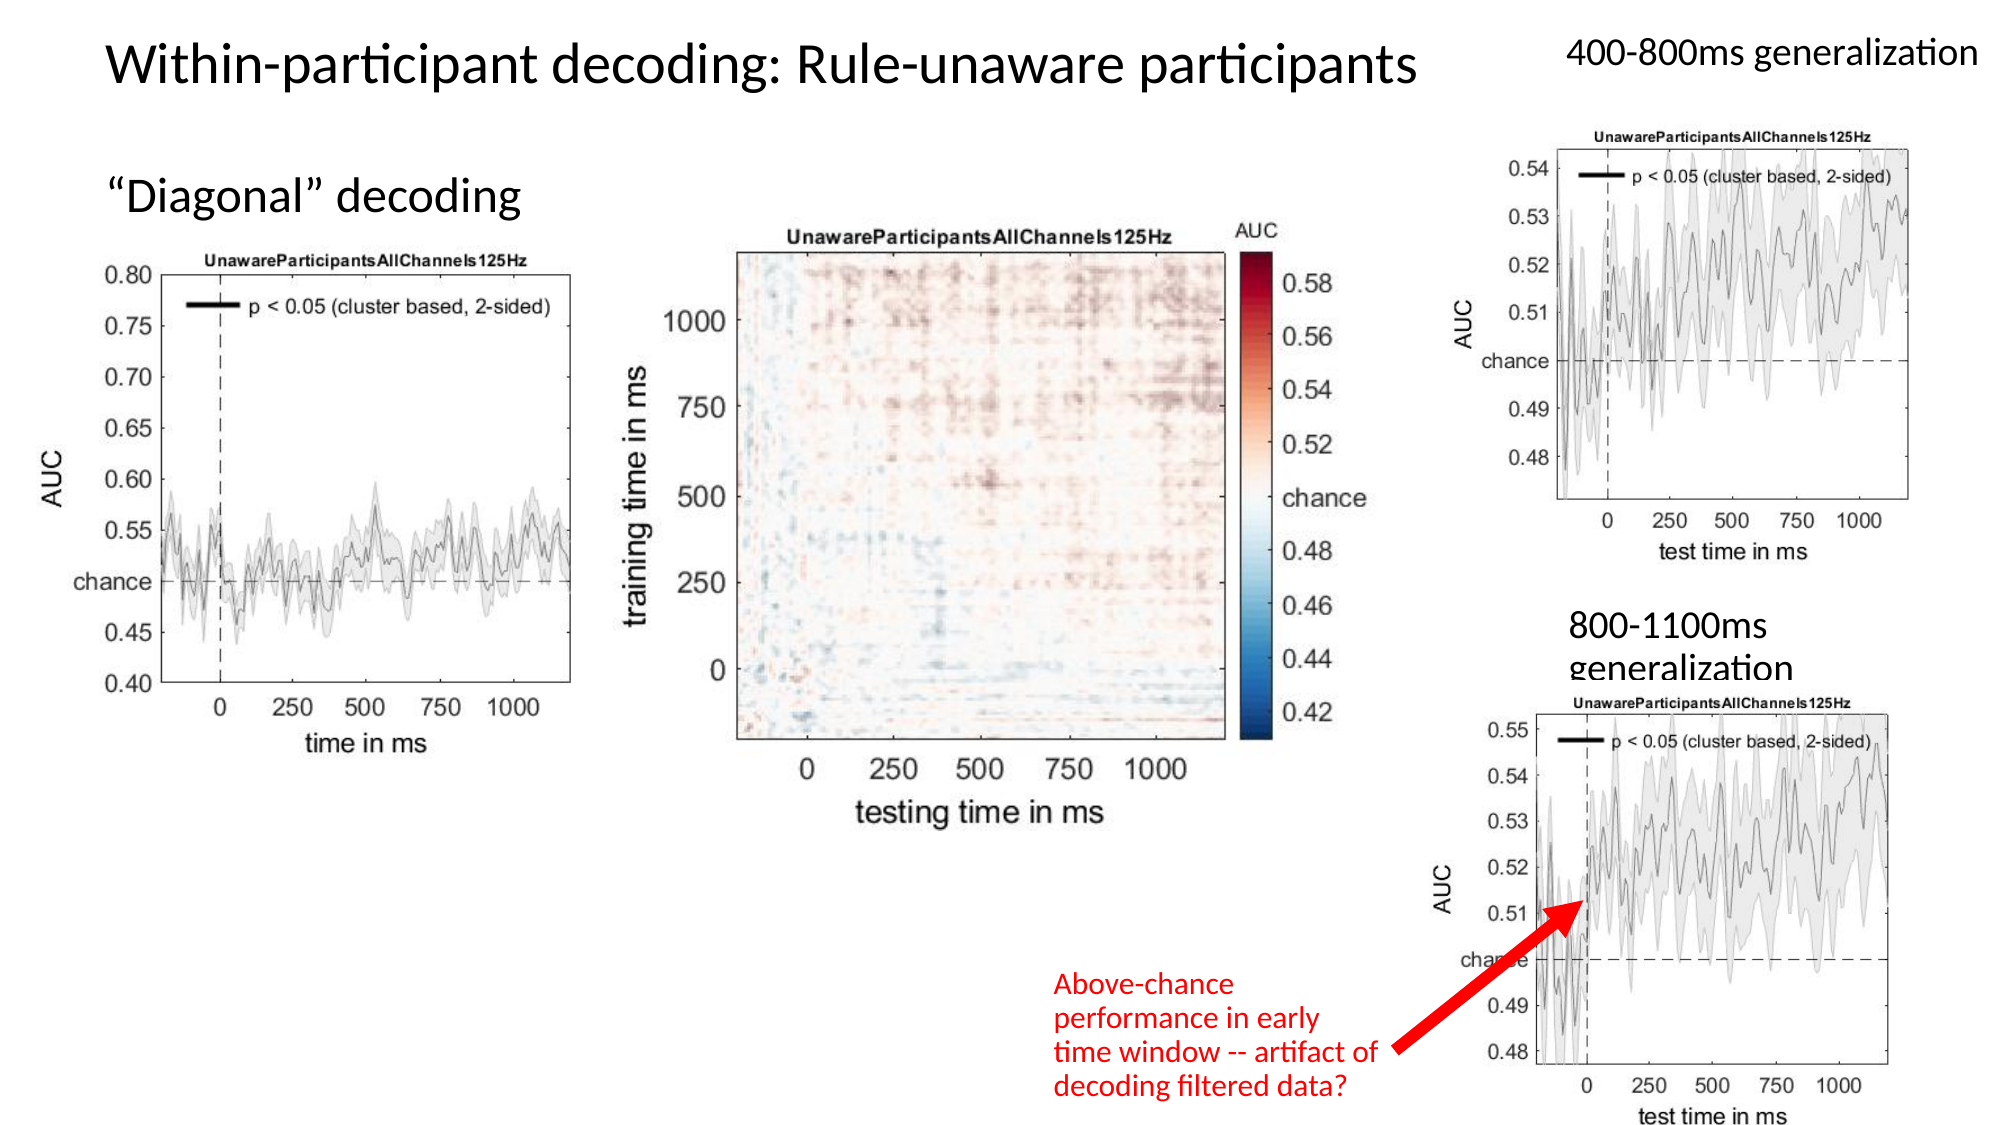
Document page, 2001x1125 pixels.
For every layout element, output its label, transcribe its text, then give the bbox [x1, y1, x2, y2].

picture [1420, 680, 1983, 1125]
picture [1441, 115, 2000, 565]
text_box “Diagonal” decoding [90, 162, 550, 235]
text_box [1394, 900, 1584, 1051]
picture [26, 205, 1395, 831]
text_box Within-participant decoding: Rule-unaware participants [90, 25, 1442, 90]
text_box 800-1100ms generalization [1553, 596, 2000, 698]
slide_number 53 [1412, 1051, 1420, 1103]
text_box Above-chance performance in early time window -- artifact of decoding filtered data? [1038, 960, 1395, 1125]
text_box 400-800ms generalization [1550, 23, 2000, 115]
